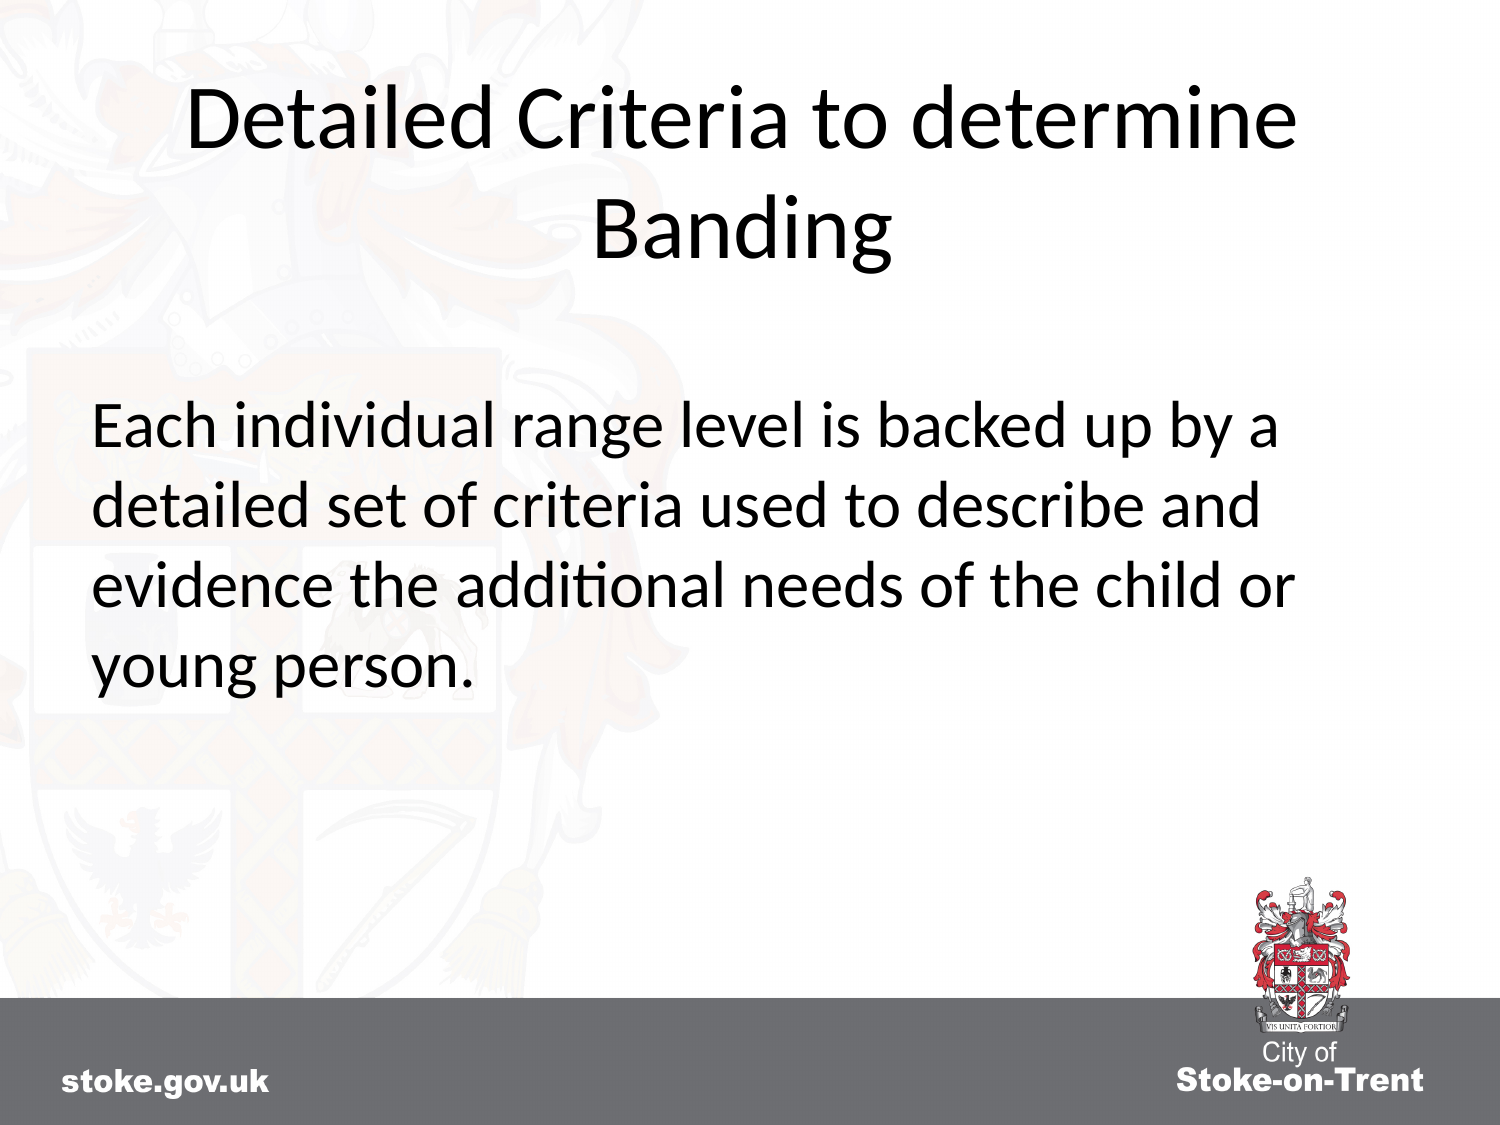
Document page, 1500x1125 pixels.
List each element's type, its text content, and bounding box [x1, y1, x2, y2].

list Each individual range level is backed up by a detailed set of criteria used to describe and evidence the additional needs of the child or young person. [76, 373, 1449, 995]
title Detailed Criteria to determine Banding [53, 30, 1434, 303]
picture [0, 0, 1500, 1125]
